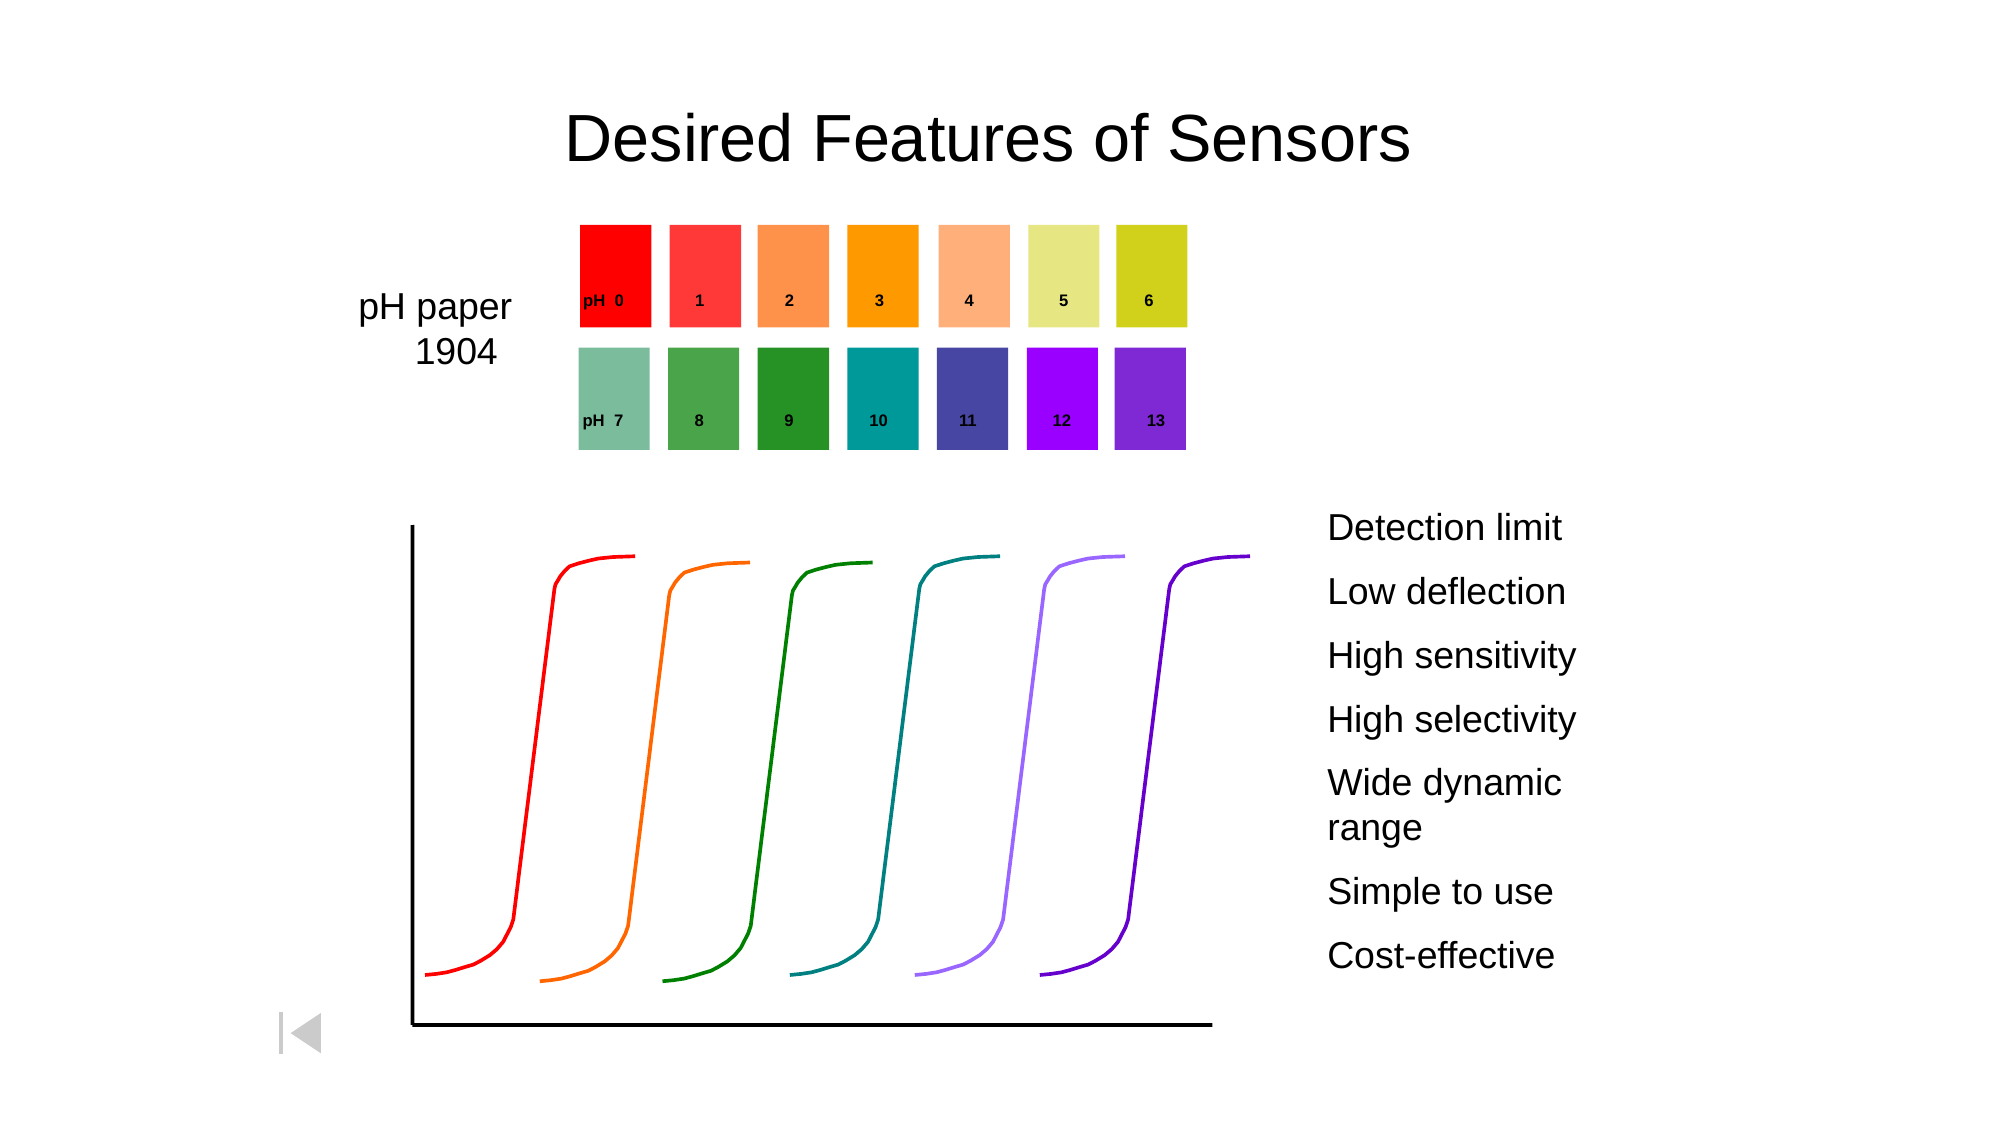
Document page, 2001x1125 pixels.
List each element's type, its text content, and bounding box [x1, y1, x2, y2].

text_box [1028, 224, 1100, 282]
text_box [580, 317, 652, 328]
text_box [580, 224, 652, 282]
text_box [1114, 347, 1186, 450]
text_box [1116, 224, 1188, 328]
text_box [847, 347, 919, 402]
text_box [668, 437, 740, 450]
text_box [936, 347, 1009, 402]
text_box Detection limit Low deflection High sensitivity High selectivity Wide dynamic range Simple to use Cost-effective [1312, 495, 1675, 1047]
text_box [1028, 317, 1100, 328]
text_box [249, 1003, 350, 1063]
text_box [936, 437, 1009, 450]
text_box pH 7 8 9 10 11 12 13 [567, 402, 1182, 437]
text_box [757, 224, 830, 282]
text_box [757, 437, 830, 450]
text_box [757, 317, 830, 328]
text_box [578, 347, 650, 402]
text_box [539, 562, 751, 982]
text_box [914, 556, 1126, 976]
text_box [938, 317, 1010, 328]
text_box [789, 556, 1001, 976]
text_box [1026, 437, 1098, 450]
text_box [847, 437, 919, 450]
text_box [1039, 556, 1251, 976]
text_box [757, 347, 830, 402]
text_box pH 0 1 2 3 4 5 6 [568, 282, 1170, 317]
text_box [662, 562, 873, 982]
text_box [425, 556, 636, 976]
text_box [669, 224, 742, 282]
text_box [669, 317, 742, 328]
text_box [1026, 347, 1098, 402]
text_box [938, 224, 1010, 282]
text_box pH paper 1904 [324, 274, 588, 380]
text_box [578, 437, 650, 450]
text_box [668, 347, 740, 402]
text_box [847, 224, 919, 282]
text_box Desired Features of Sensors [549, 87, 1428, 183]
text_box [847, 317, 919, 328]
